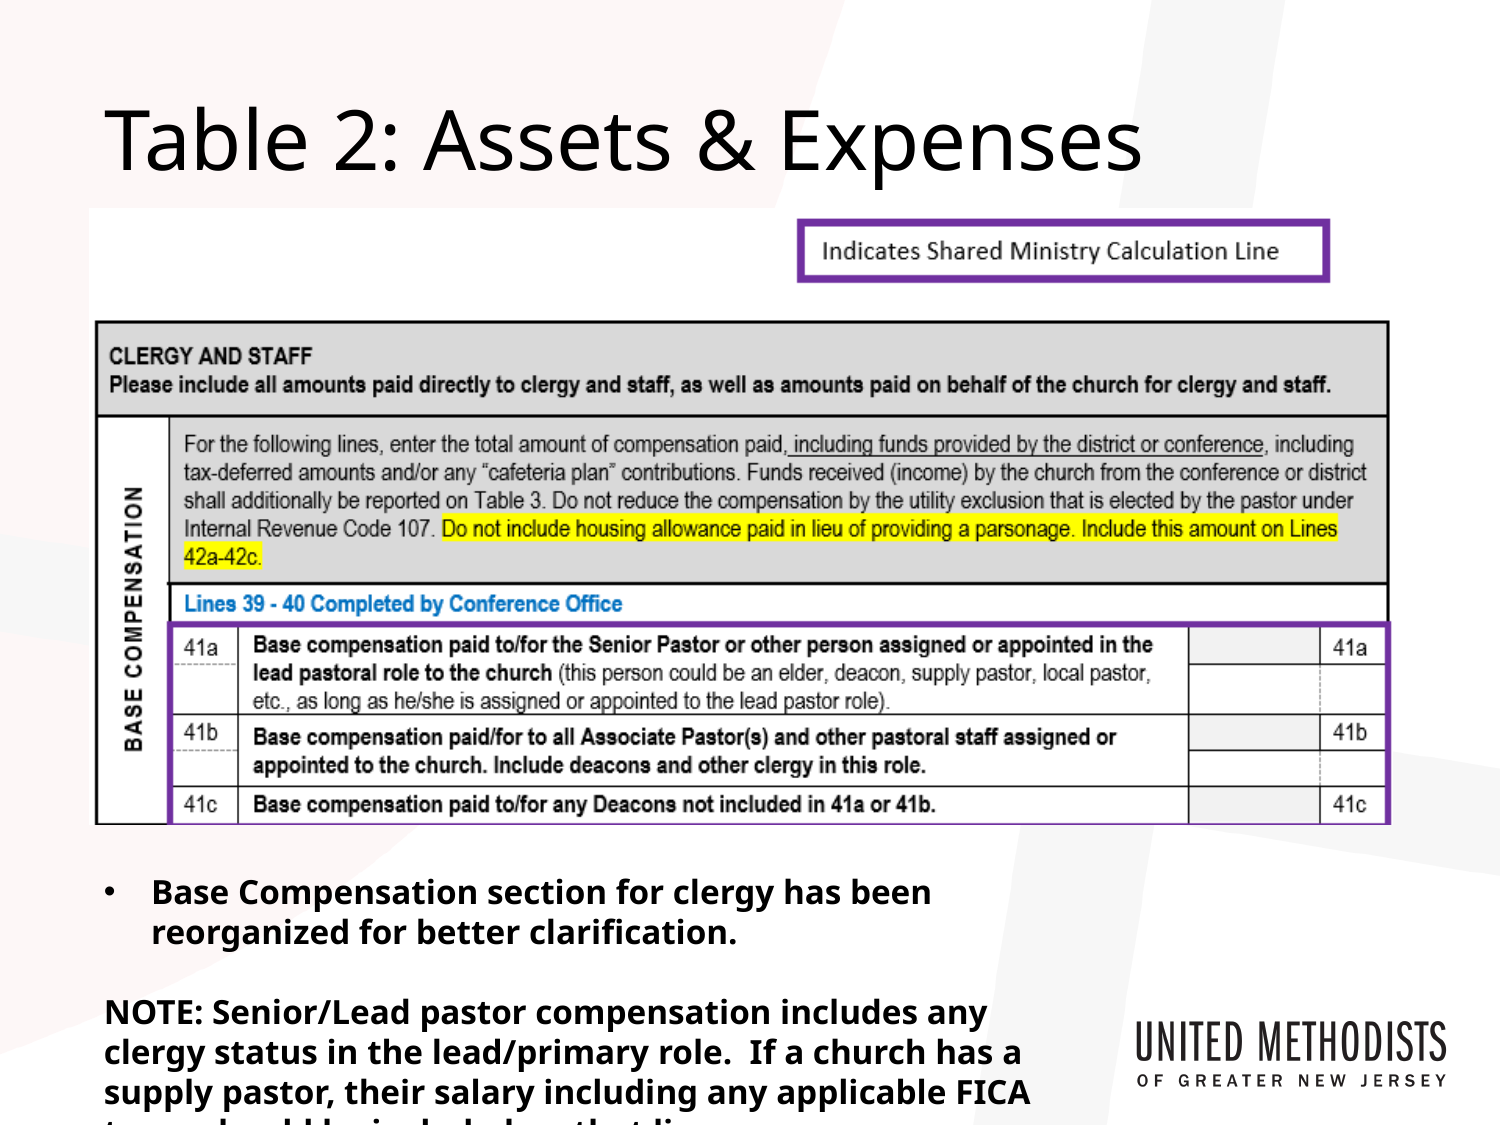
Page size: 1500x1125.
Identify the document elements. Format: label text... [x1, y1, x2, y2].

picture [0, 0, 1500, 1125]
text_box Base Compensation section for clergy has been reorganized for better clarification. NOTE: Senior/Lead pastor compensation includes any clergy status in the lead/primary role. If a church has a supply pastor, their salary including any applicable FICA taxes should be included on that line. [87, 862, 1092, 1125]
title Table 2: Assets & Expenses [89, 64, 1350, 206]
